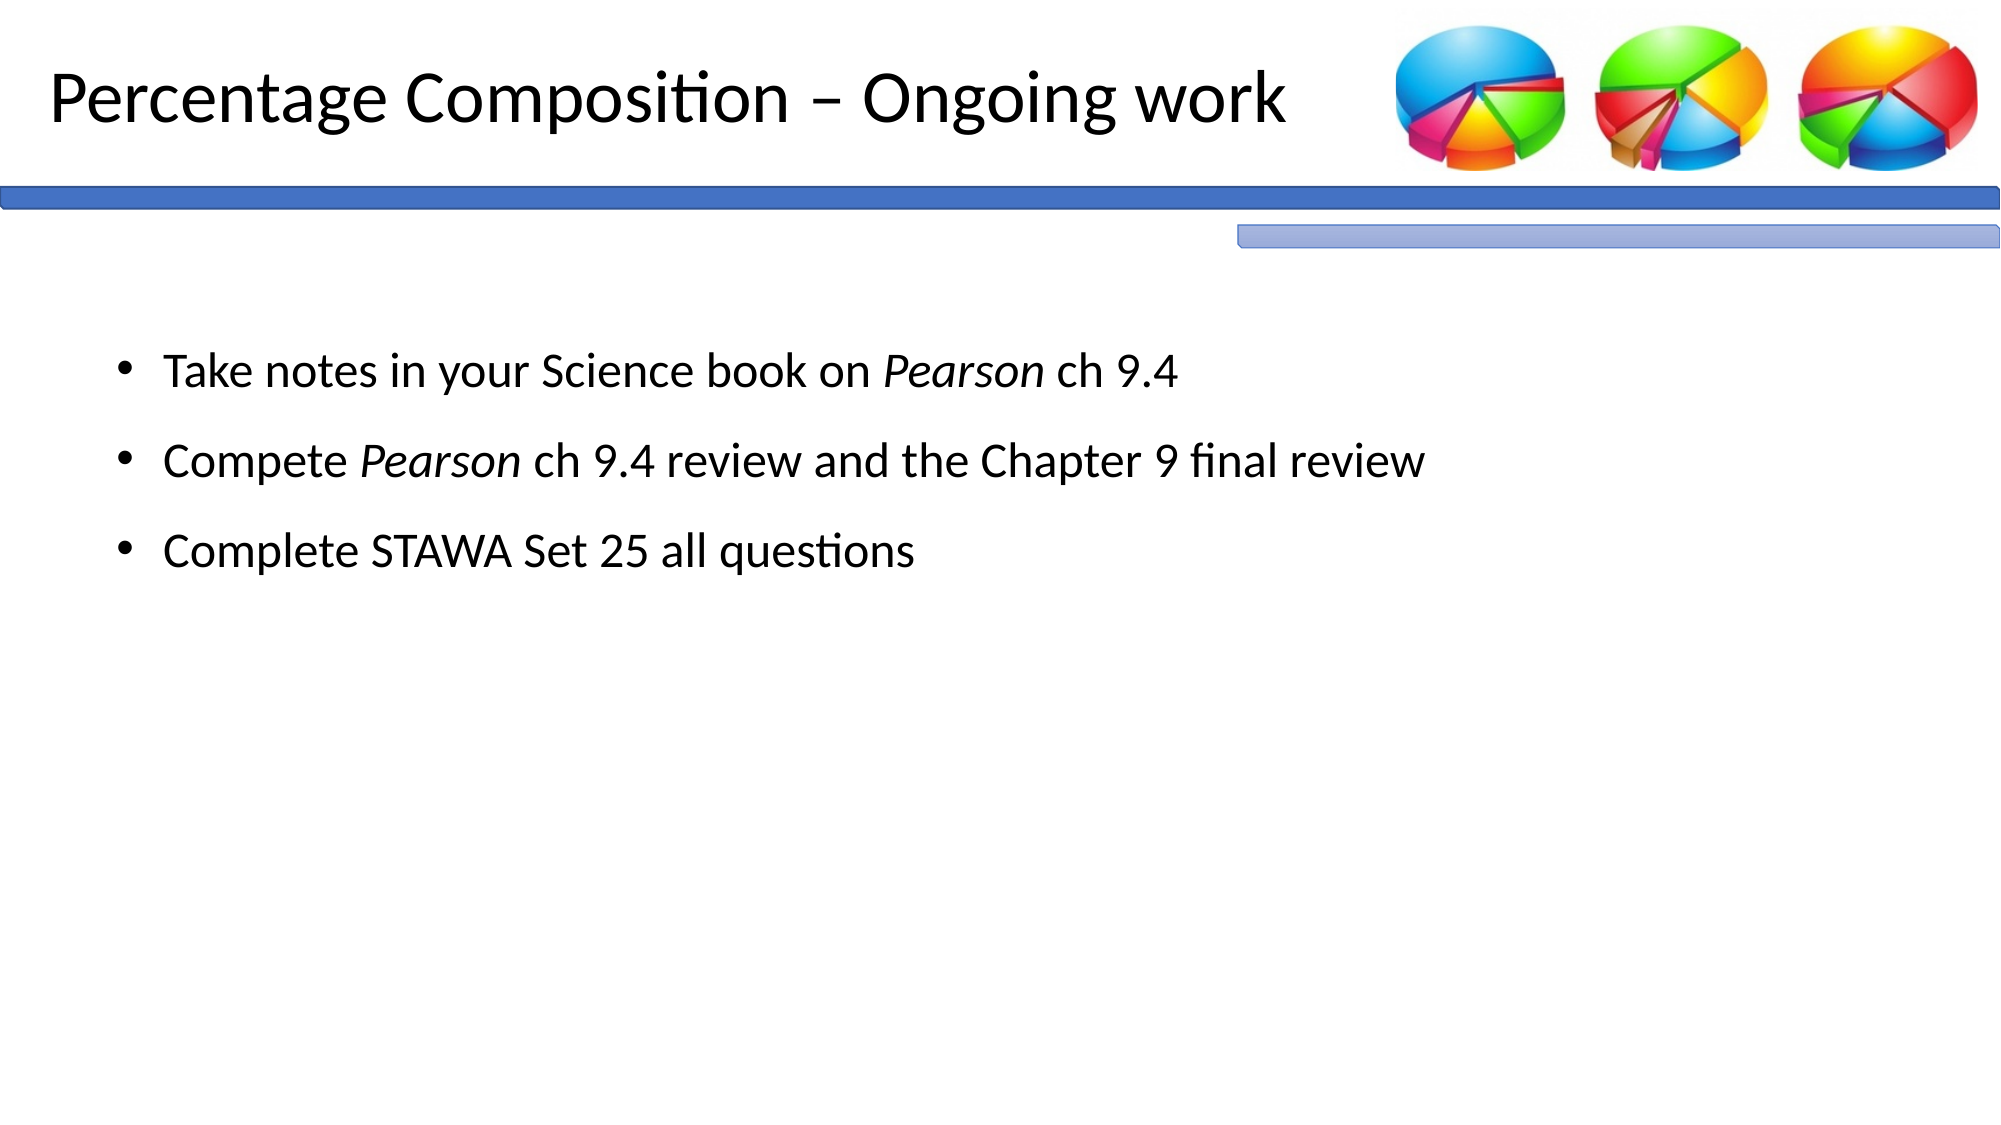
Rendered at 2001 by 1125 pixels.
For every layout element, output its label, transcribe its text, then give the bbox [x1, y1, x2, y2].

text_box [0, 185, 2000, 210]
text_box [1237, 224, 2000, 249]
text_box Take notes in your Science book on Pearson ch 9.4 Compete Pearson ch 9.4 review and the Chapter 9 final review Complete STAWA Set 25 all questions [101, 299, 1911, 585]
text_box Percentage Composition – Ongoing work [34, 40, 1324, 146]
picture [1395, 7, 1978, 171]
